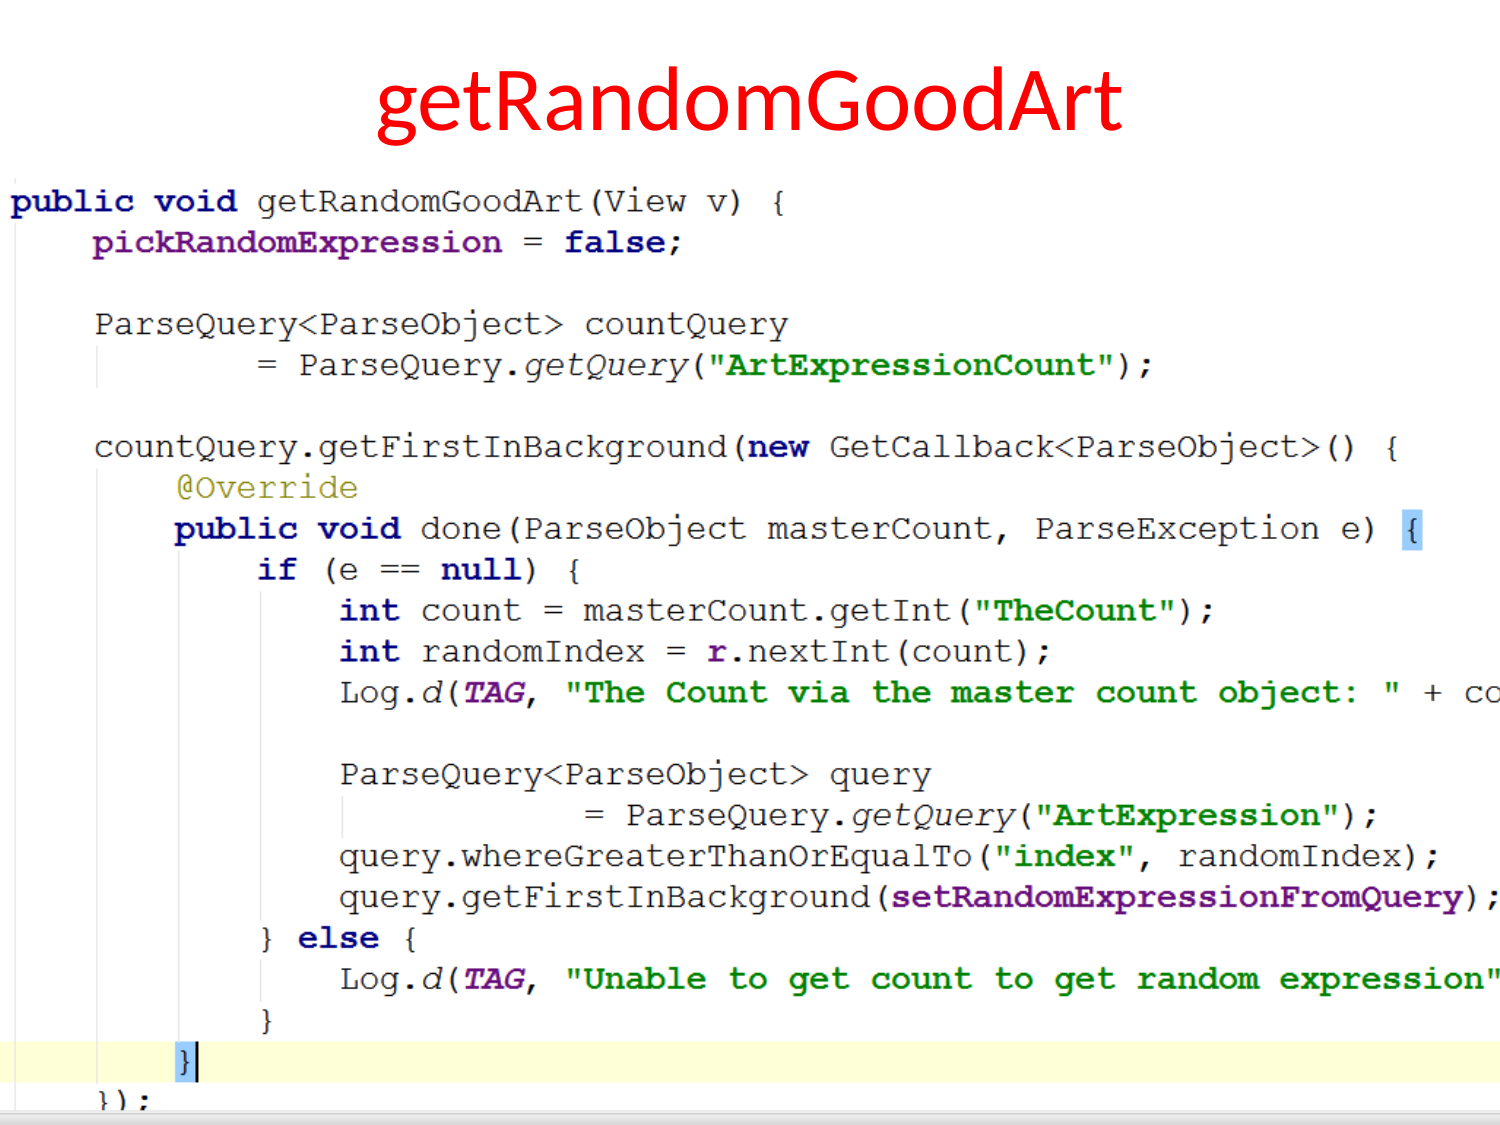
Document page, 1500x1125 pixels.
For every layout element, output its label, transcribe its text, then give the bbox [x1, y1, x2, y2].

title getRandomGoodArt [75, 0, 1425, 176]
picture [0, 177, 1500, 1125]
